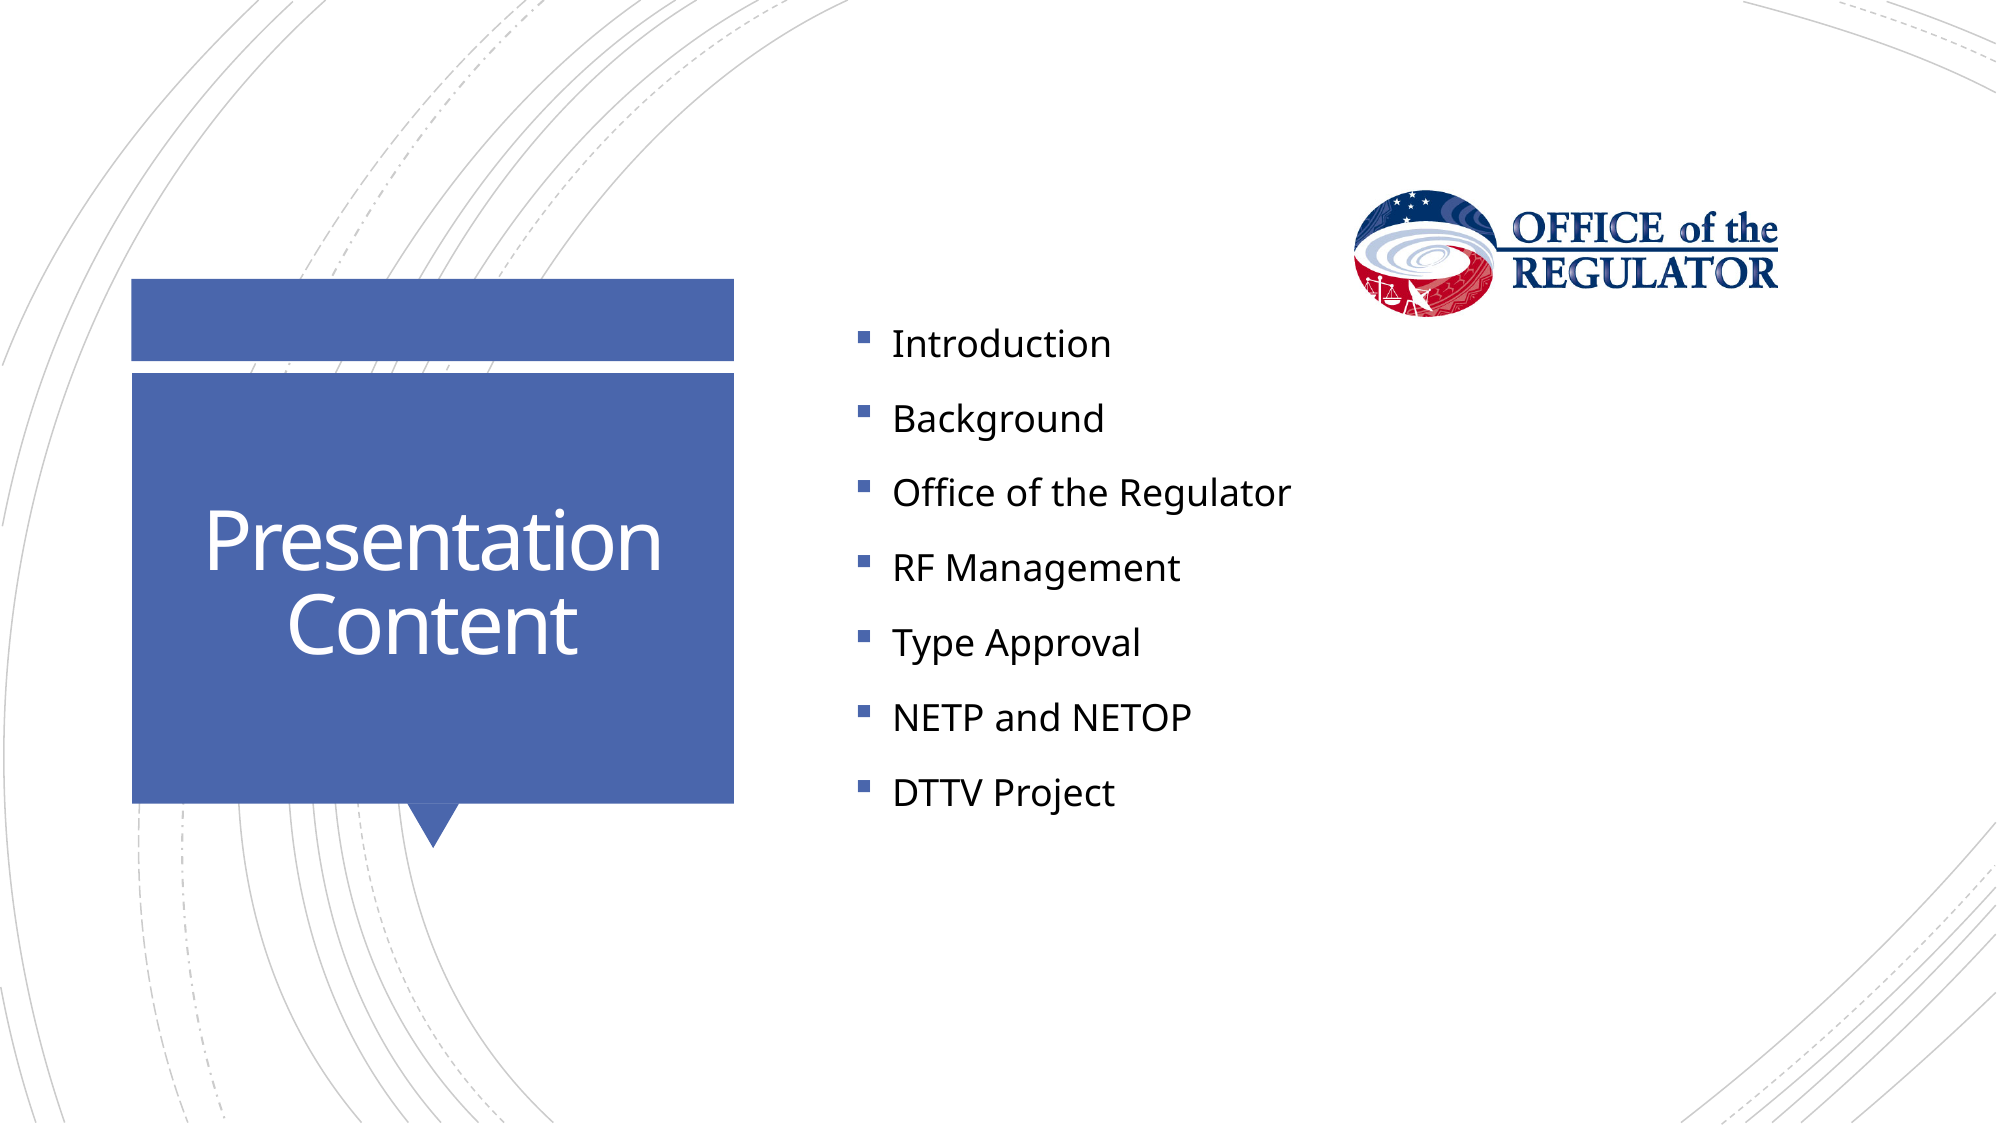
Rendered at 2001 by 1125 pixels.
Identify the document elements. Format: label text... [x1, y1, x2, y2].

title Presentation Content [145, 385, 720, 789]
picture [1354, 188, 1779, 319]
list Introduction Background Office of the Regulator RF Management Type Approval NETP and NETOP DTTV Project [839, 131, 1871, 993]
